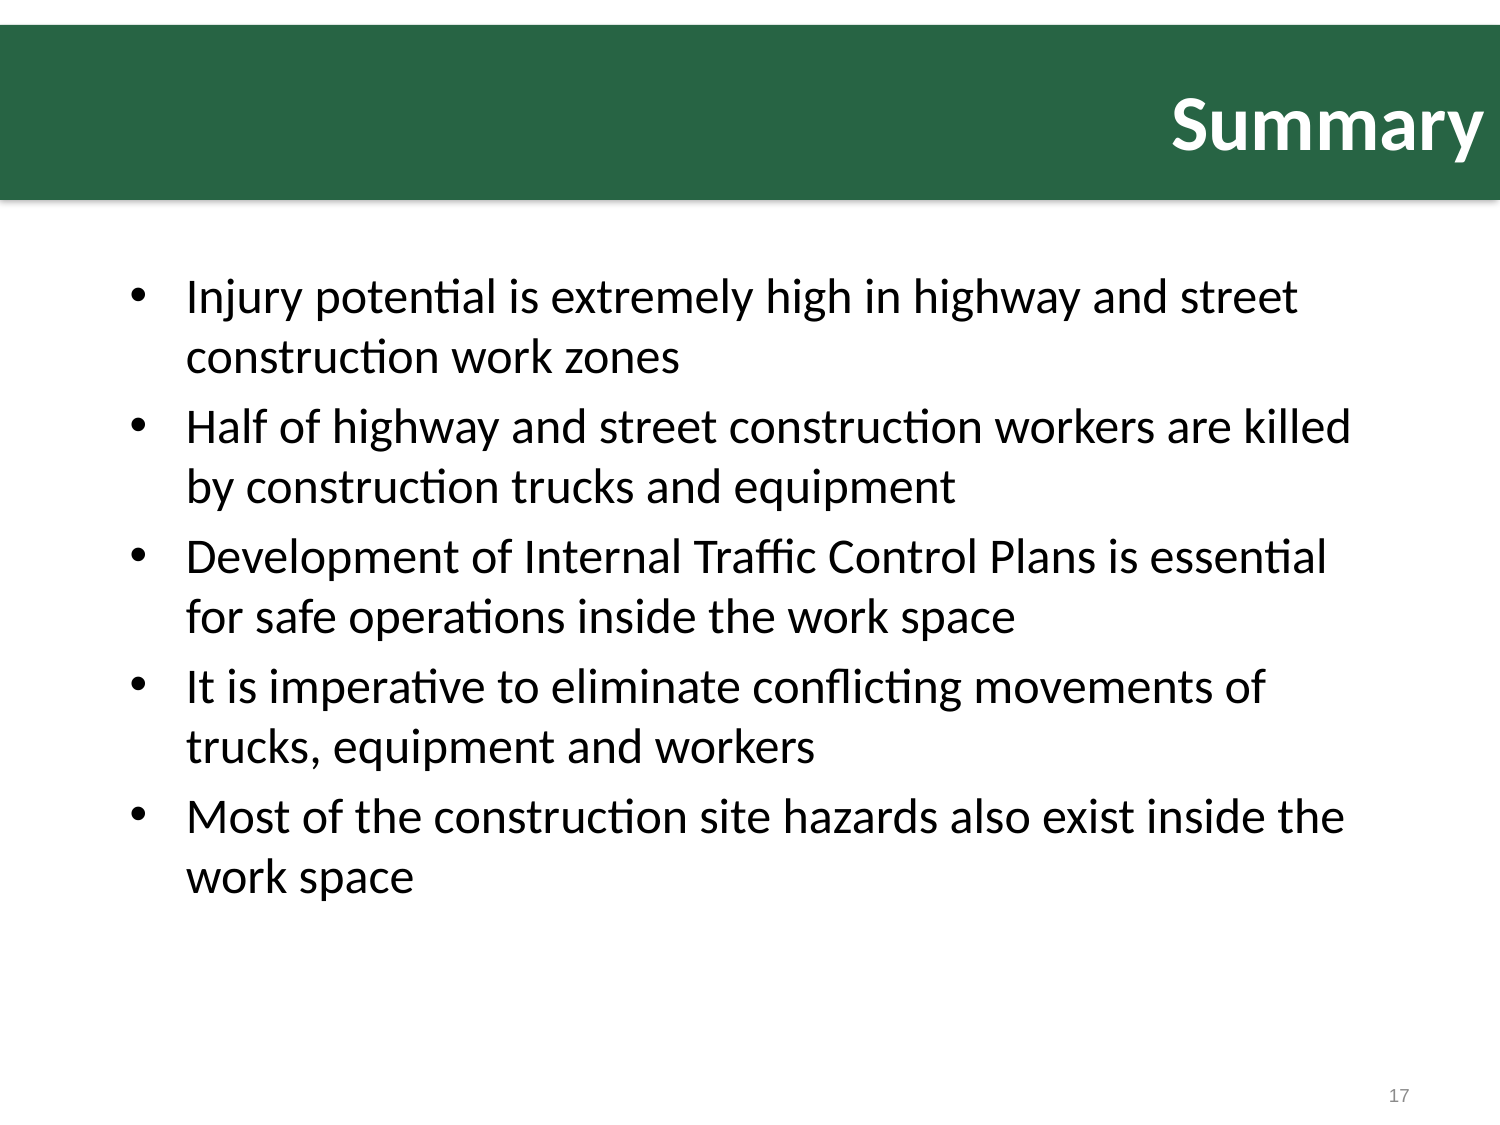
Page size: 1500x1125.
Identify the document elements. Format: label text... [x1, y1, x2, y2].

list Injury potential is extremely high in highway and street construction work zones Half of highway and street construction workers are killed by construction trucks and equipment Development of Internal Traffic Control Plans is essential for safe operations inside the work space It is imperative to eliminate conflicting movements of trucks, equipment and workers Most of the construction site hazards also exist inside the work space [114, 256, 1411, 990]
slide_number 17 [1350, 1065, 1425, 1125]
title Summary [225, 24, 1500, 213]
